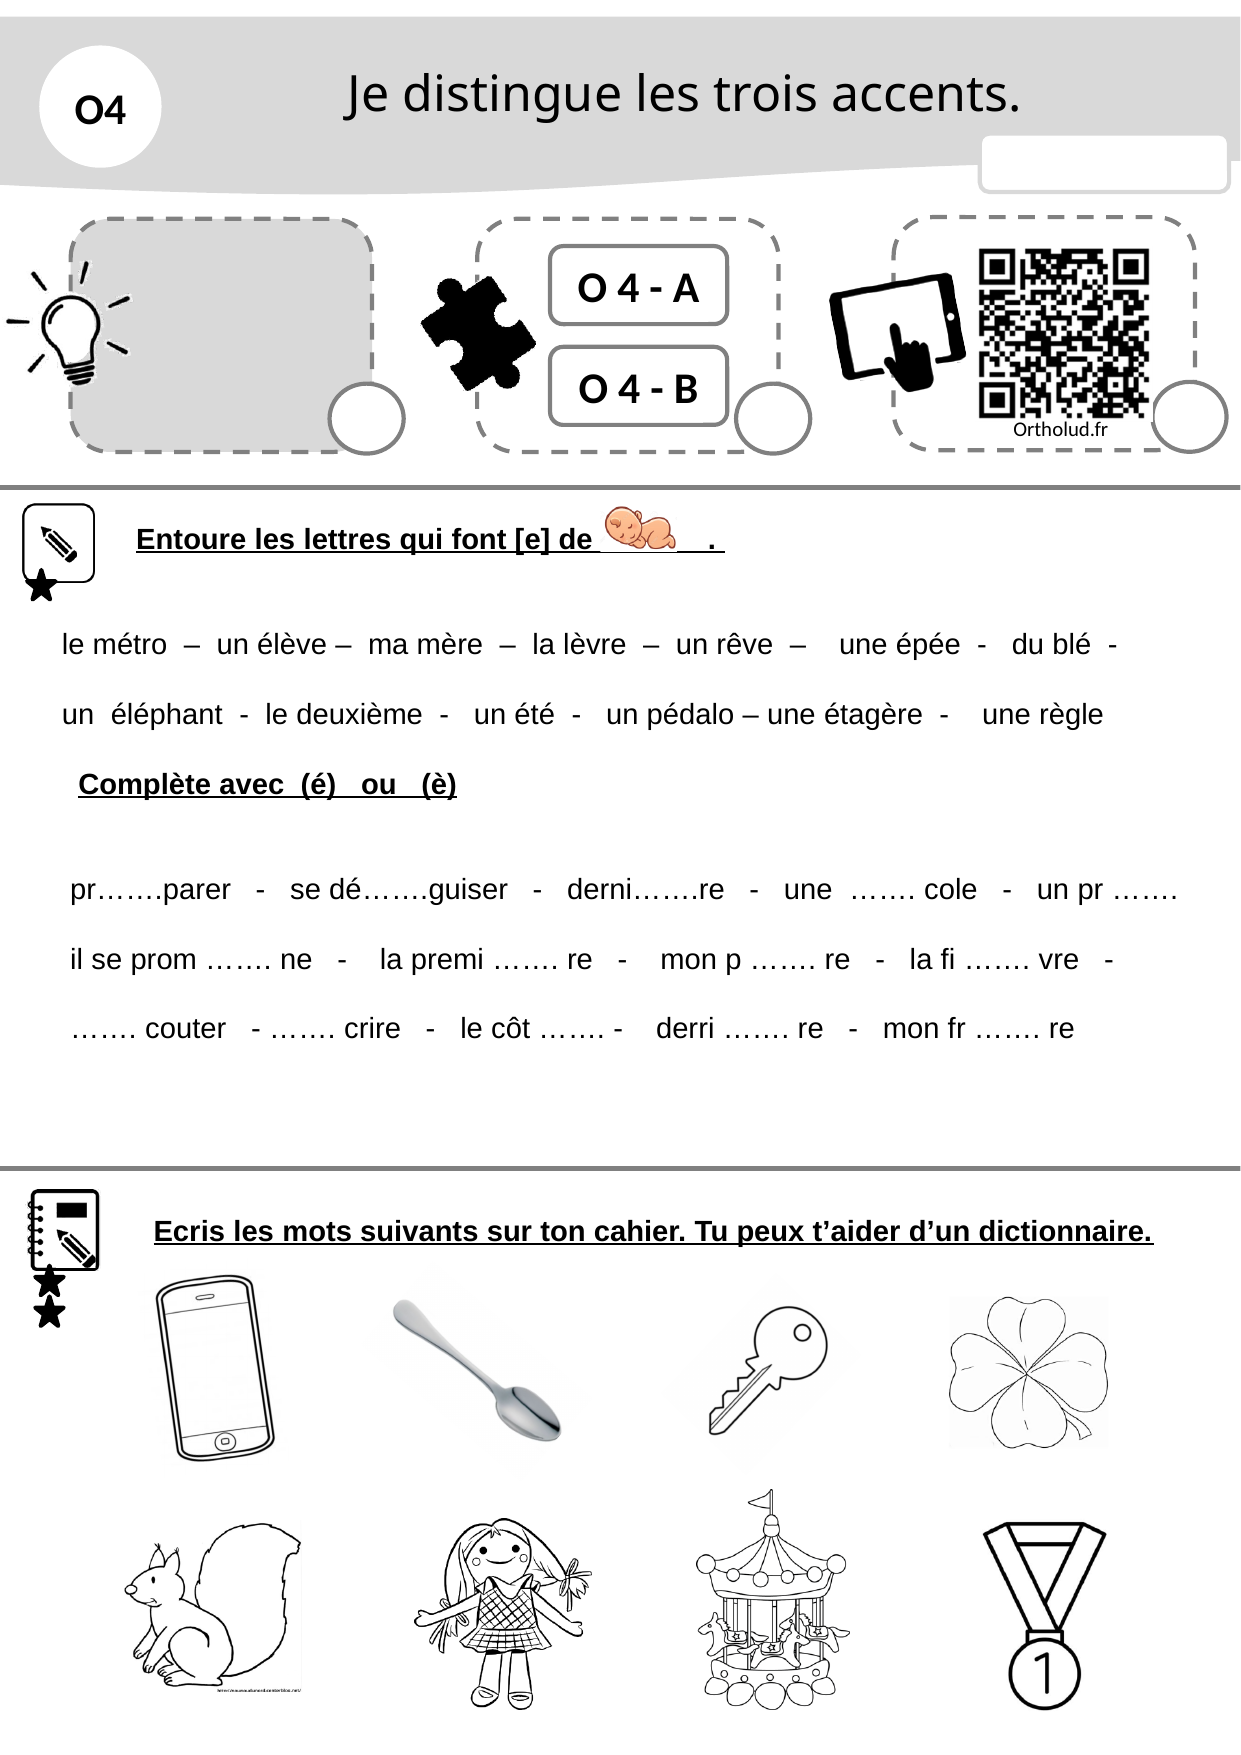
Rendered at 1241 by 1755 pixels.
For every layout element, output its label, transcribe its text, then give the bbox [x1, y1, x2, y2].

text_box [475, 216, 781, 455]
picture [22, 503, 95, 583]
text_box [733, 381, 813, 456]
text_box O 4 - A [547, 243, 730, 327]
picture [414, 1518, 592, 1711]
text_box [69, 216, 375, 455]
text_box Ortholud.fr [960, 408, 1162, 448]
text_box [977, 131, 1232, 195]
text_box [892, 419, 1168, 453]
picture [135, 1257, 290, 1478]
picture [0, 245, 152, 402]
picture [83, 1519, 327, 1692]
text_box [0, 14, 1241, 197]
text_box Ecris les mots suivants sur ton cahier. Tu peux t’aider d’un dictionnaire. [31, 1176, 1241, 1360]
picture [696, 1489, 850, 1711]
text_box Je distingue les trois accents. [206, 53, 1164, 129]
picture [662, 1274, 860, 1474]
picture [22, 1188, 105, 1271]
text_box Entoure les lettres qui font [e] de . le métro – un élève – ma mère – la lèvre – un rêve – une épée - du blé - un éléphant - le deuxième - un été - un pédalo – une étagère - une règle Complète avec (é) ou (è) pr…….parer - se dé…….guiser - derni…….re - une ……. cole - un pr ……. il se prom ……. ne - la premi ……. re - mon p ……. re - la fi ……. vre - ……. couter - ……. crire - le côt ……. - derri ……. re - mon fr ……. re [22, 513, 1241, 1053]
picture [975, 245, 1153, 422]
picture [362, 1262, 591, 1480]
picture [979, 1515, 1110, 1714]
picture [825, 263, 972, 410]
text_box O 4 - B [547, 344, 730, 427]
text_box [327, 381, 406, 456]
picture [410, 265, 546, 402]
text_box O4 [39, 45, 162, 168]
picture [927, 1271, 1128, 1473]
text_box [891, 214, 1198, 393]
text_box [1158, 379, 1229, 454]
picture [600, 504, 678, 552]
